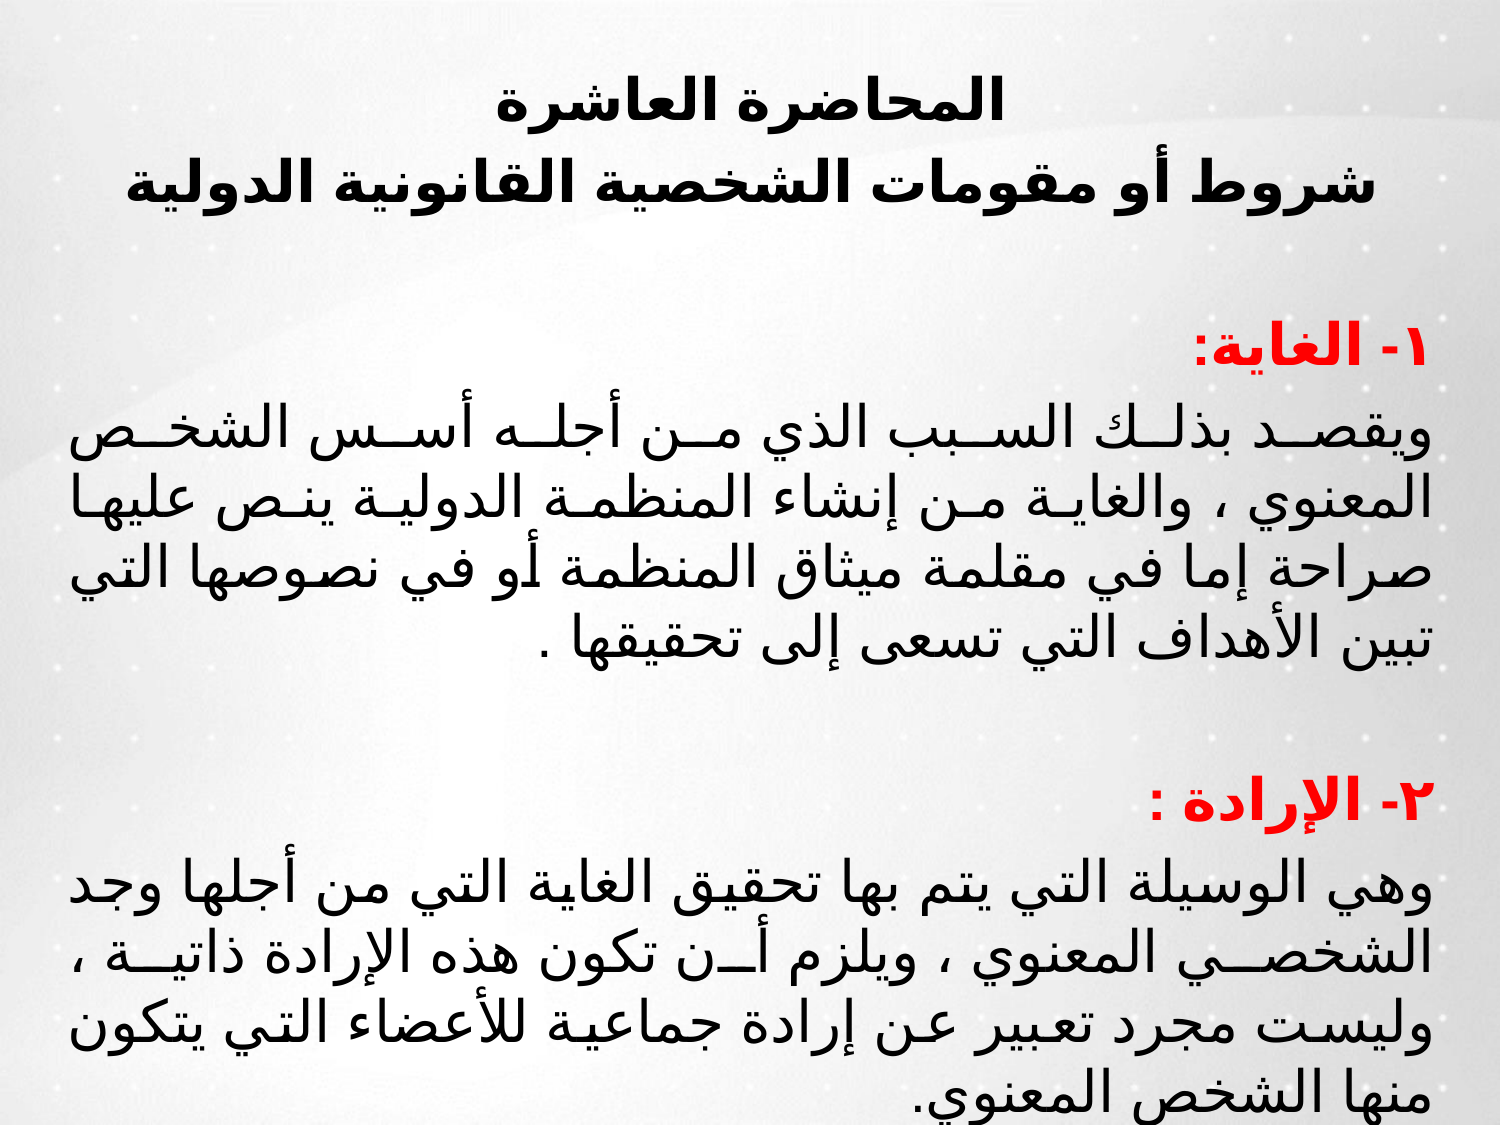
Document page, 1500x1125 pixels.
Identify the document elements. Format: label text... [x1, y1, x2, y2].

list المحاضرة العاشرة شروط أو مقومات الشخصية القانونية الدولية ١- الغاية: ويقصد بذلك السبب الذي من أجله أسس الشخص المعنوي ، والغاية من إنشاء المنظمة الدولية ينص عليها صراحة إما في مقلمة ميثاق المنظمة أو في نصوصها التي تبين الأهداف التي تسعى إلى تحقيقها . ٢- الإرادة : وهي الوسيلة التي يتم بها تحقيق الغاية التي من أجلها وجد الشخصي المعنوي ، ويلزم أن تكون هذه الإرادة ذاتية ، وليست مجرد تعبير عن إرادة جماعية للأعضاء التي يتكون منها الشخص المعنوي. [53, 54, 1451, 1106]
picture [0, 0, 1500, 1125]
